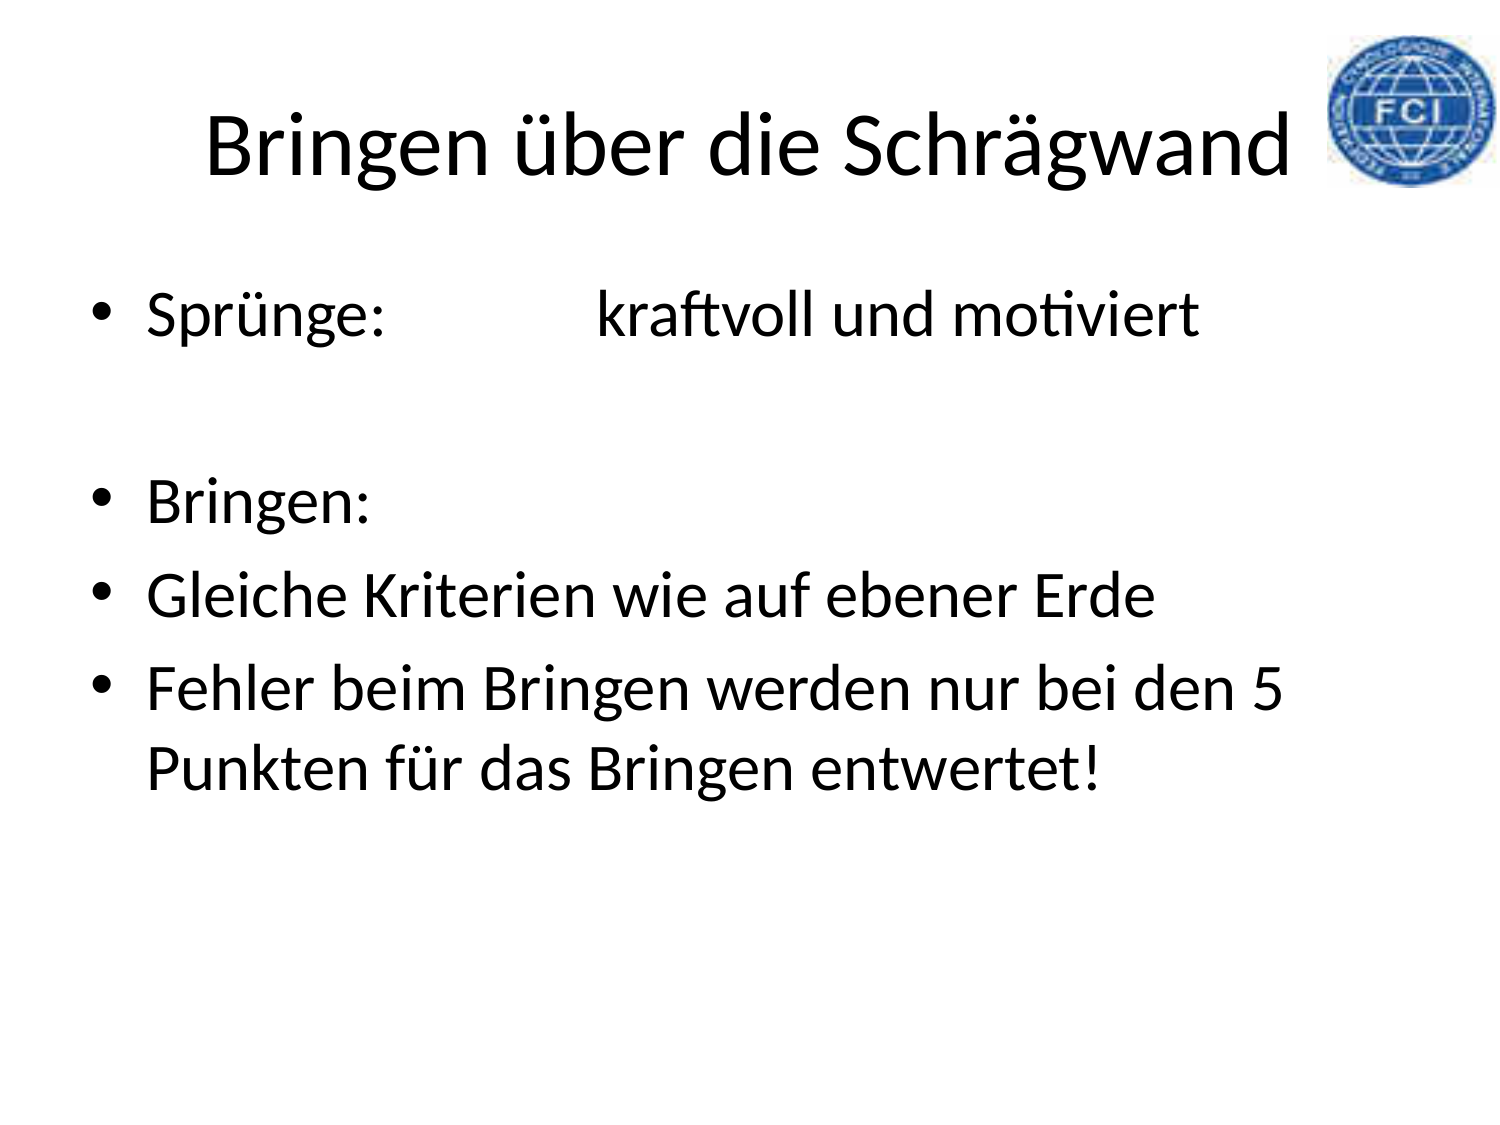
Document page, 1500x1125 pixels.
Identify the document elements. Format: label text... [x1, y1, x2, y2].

list Sprünge: kraftvoll und motiviert Bringen: Gleiche Kriterien wie auf ebener Erde Fehler beim Bringen werden nur bei den 5 Punkten für das Bringen entwertet! [75, 262, 1425, 1005]
title Bringen über die Schrägwand [75, 45, 1425, 233]
picture [1326, 34, 1500, 188]
